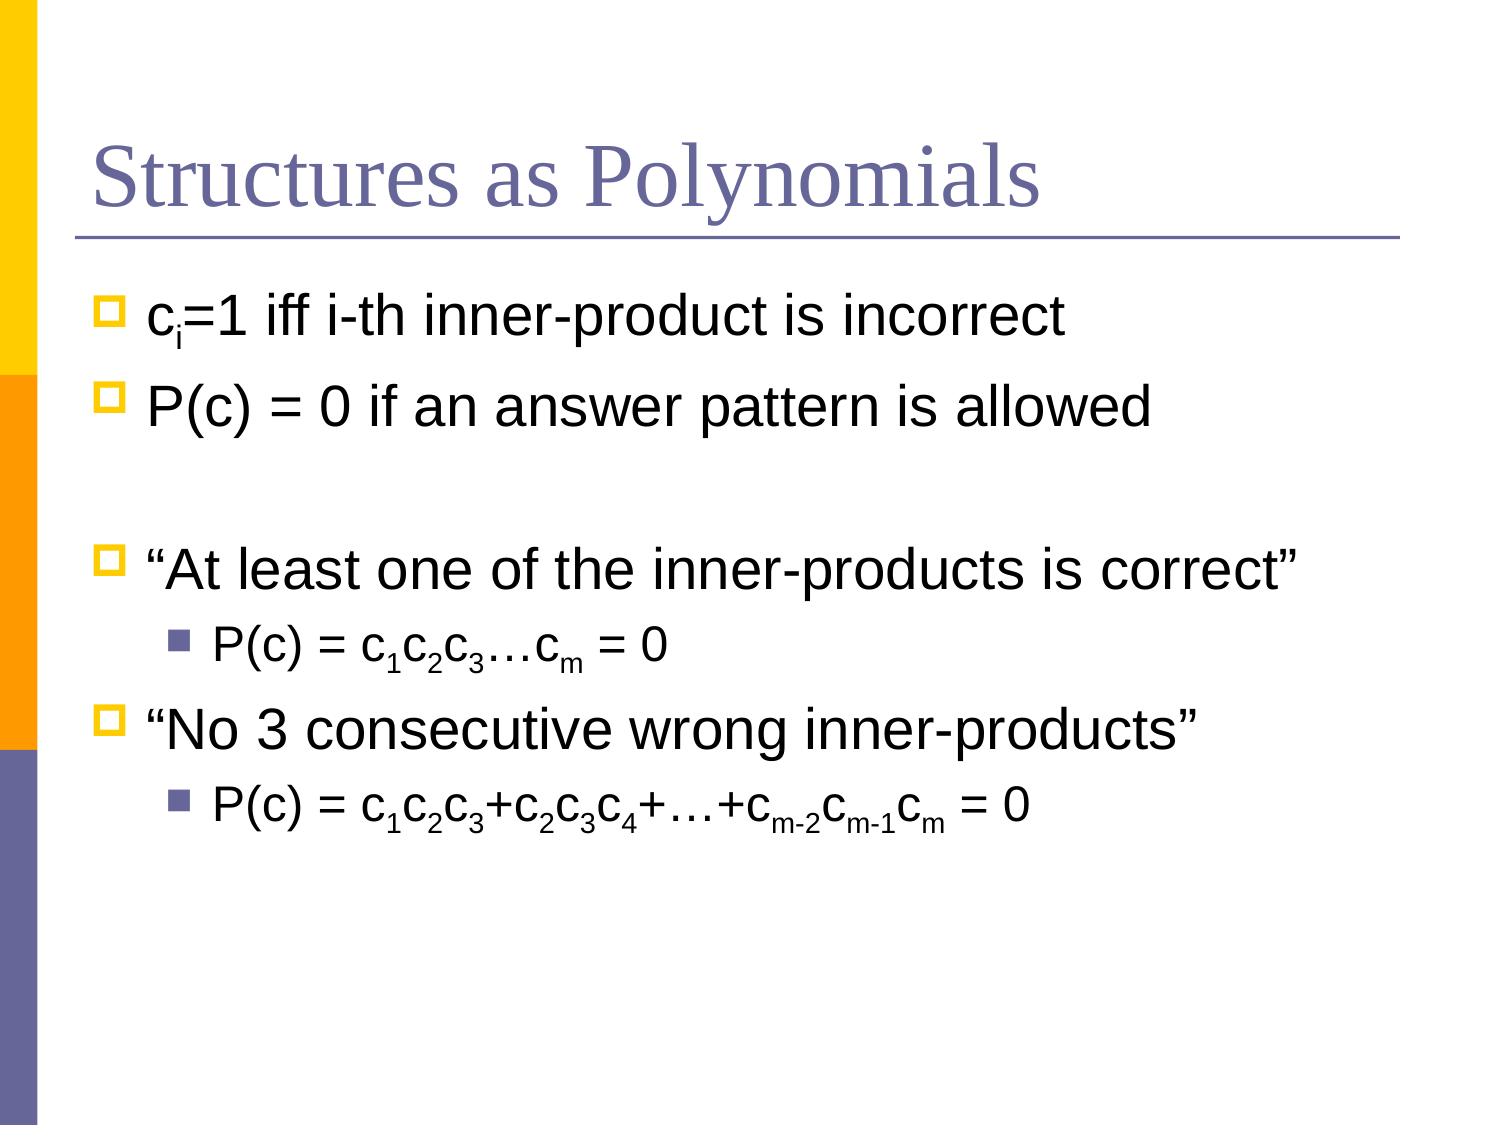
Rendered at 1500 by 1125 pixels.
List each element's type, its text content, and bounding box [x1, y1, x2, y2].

list ci=1 iff i-th inner-product is incorrect P(c) = 0 if an answer pattern is allowed “At least one of the inner-products is correct” P(c) = c1c2c3…cm = 0 “No 3 consecutive wrong inner-products” P(c) = c1c2c3+c2c3c4+…+cm-2cm-1cm = 0 [74, 269, 1426, 1013]
title Structures as Polynomials [74, 45, 1426, 233]
